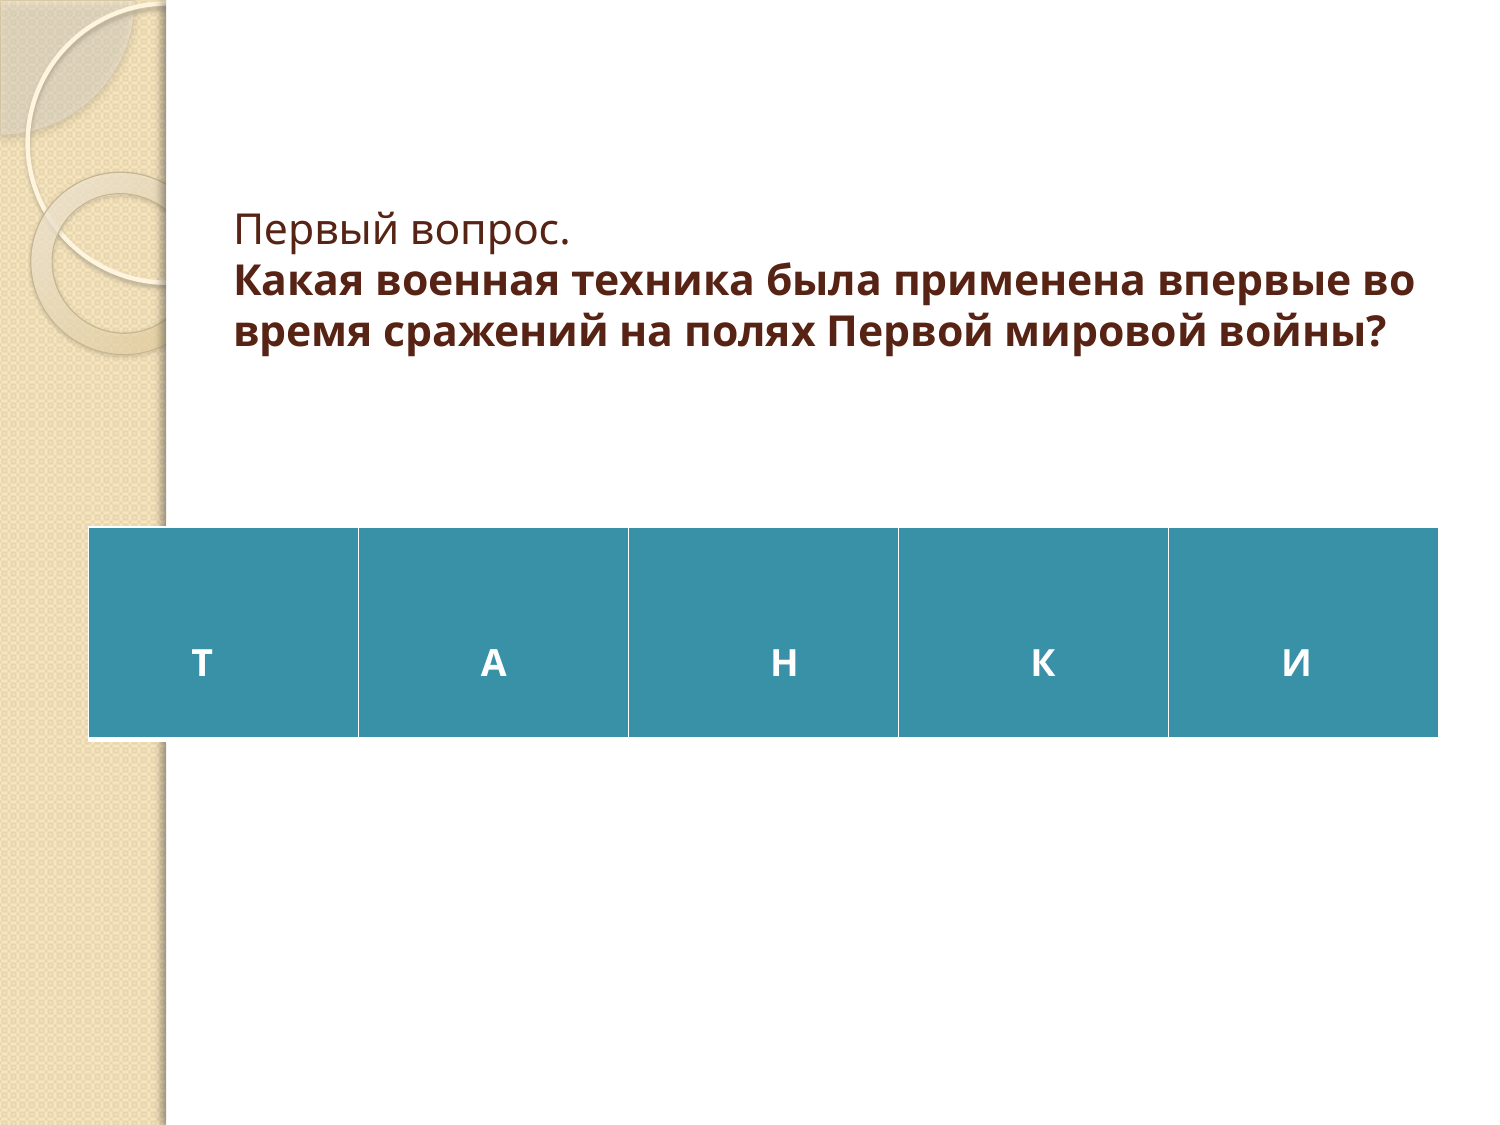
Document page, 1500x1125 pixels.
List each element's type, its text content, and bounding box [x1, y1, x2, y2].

table_header Т [89, 528, 358, 737]
title Первый вопрос. Какая военная техника была применена впервые во время сражений на полях Первой мировой войны? [218, 184, 1449, 372]
table_header Н [629, 528, 898, 737]
table_header К [899, 528, 1168, 737]
table_header А [359, 528, 628, 737]
table_header И [1169, 528, 1438, 737]
